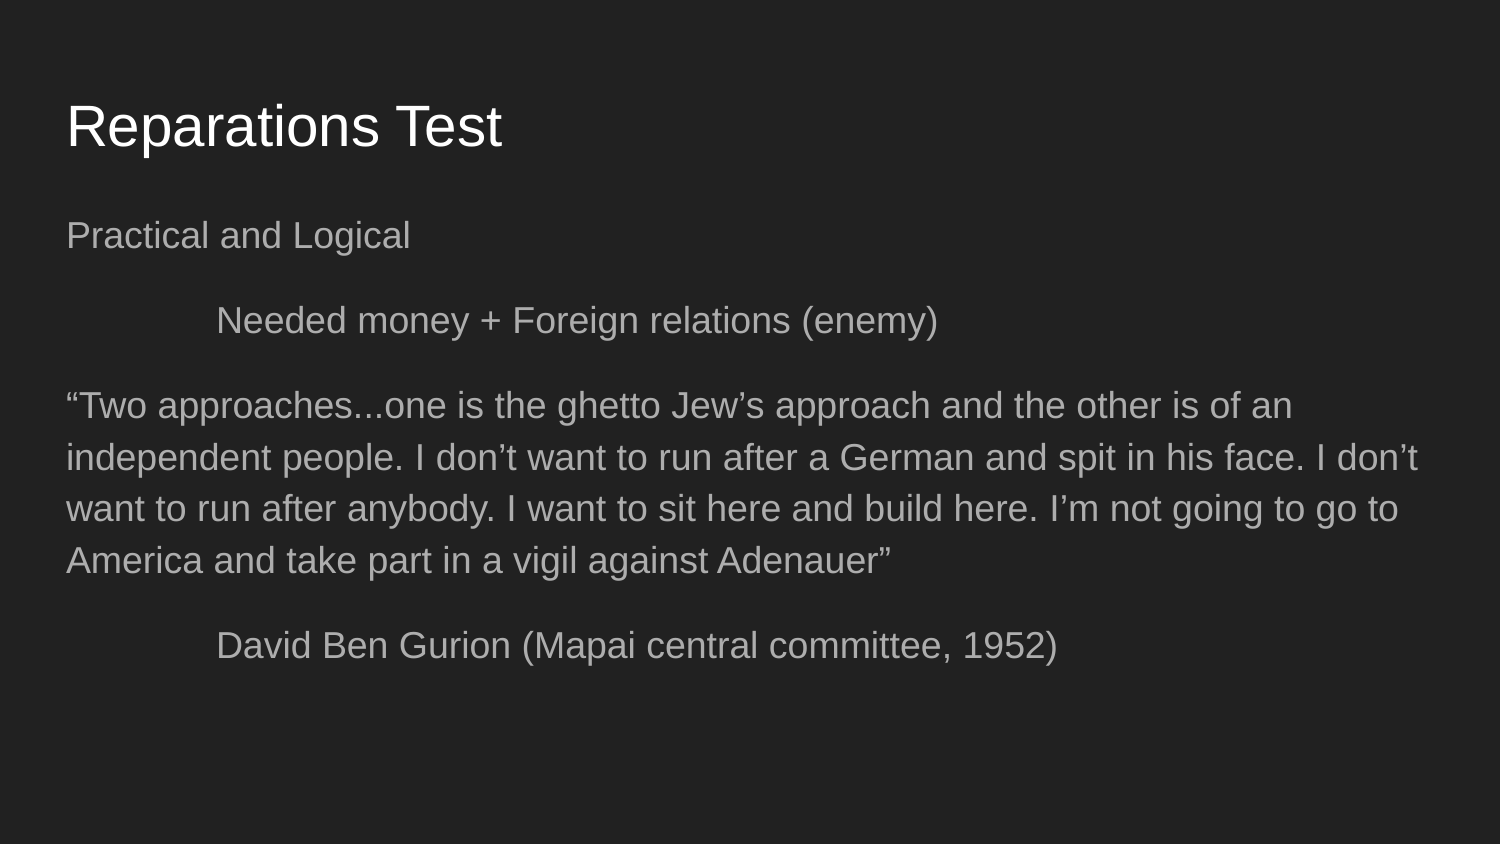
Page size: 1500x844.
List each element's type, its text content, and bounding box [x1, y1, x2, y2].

title Reparations Test [51, 72, 1449, 167]
list Practical and Logical Needed money + Foreign relations (enemy) “Two approaches...one is the ghetto Jew’s approach and the other is of an independent people. I don’t want to run after a German and spit in his face. I don’t want to run after anybody. I want to sit here and build here. I’m not going to go to America and take part in a vigil against Adenauer” David Ben Gurion (Mapai central committee, 1952) [51, 189, 1449, 750]
